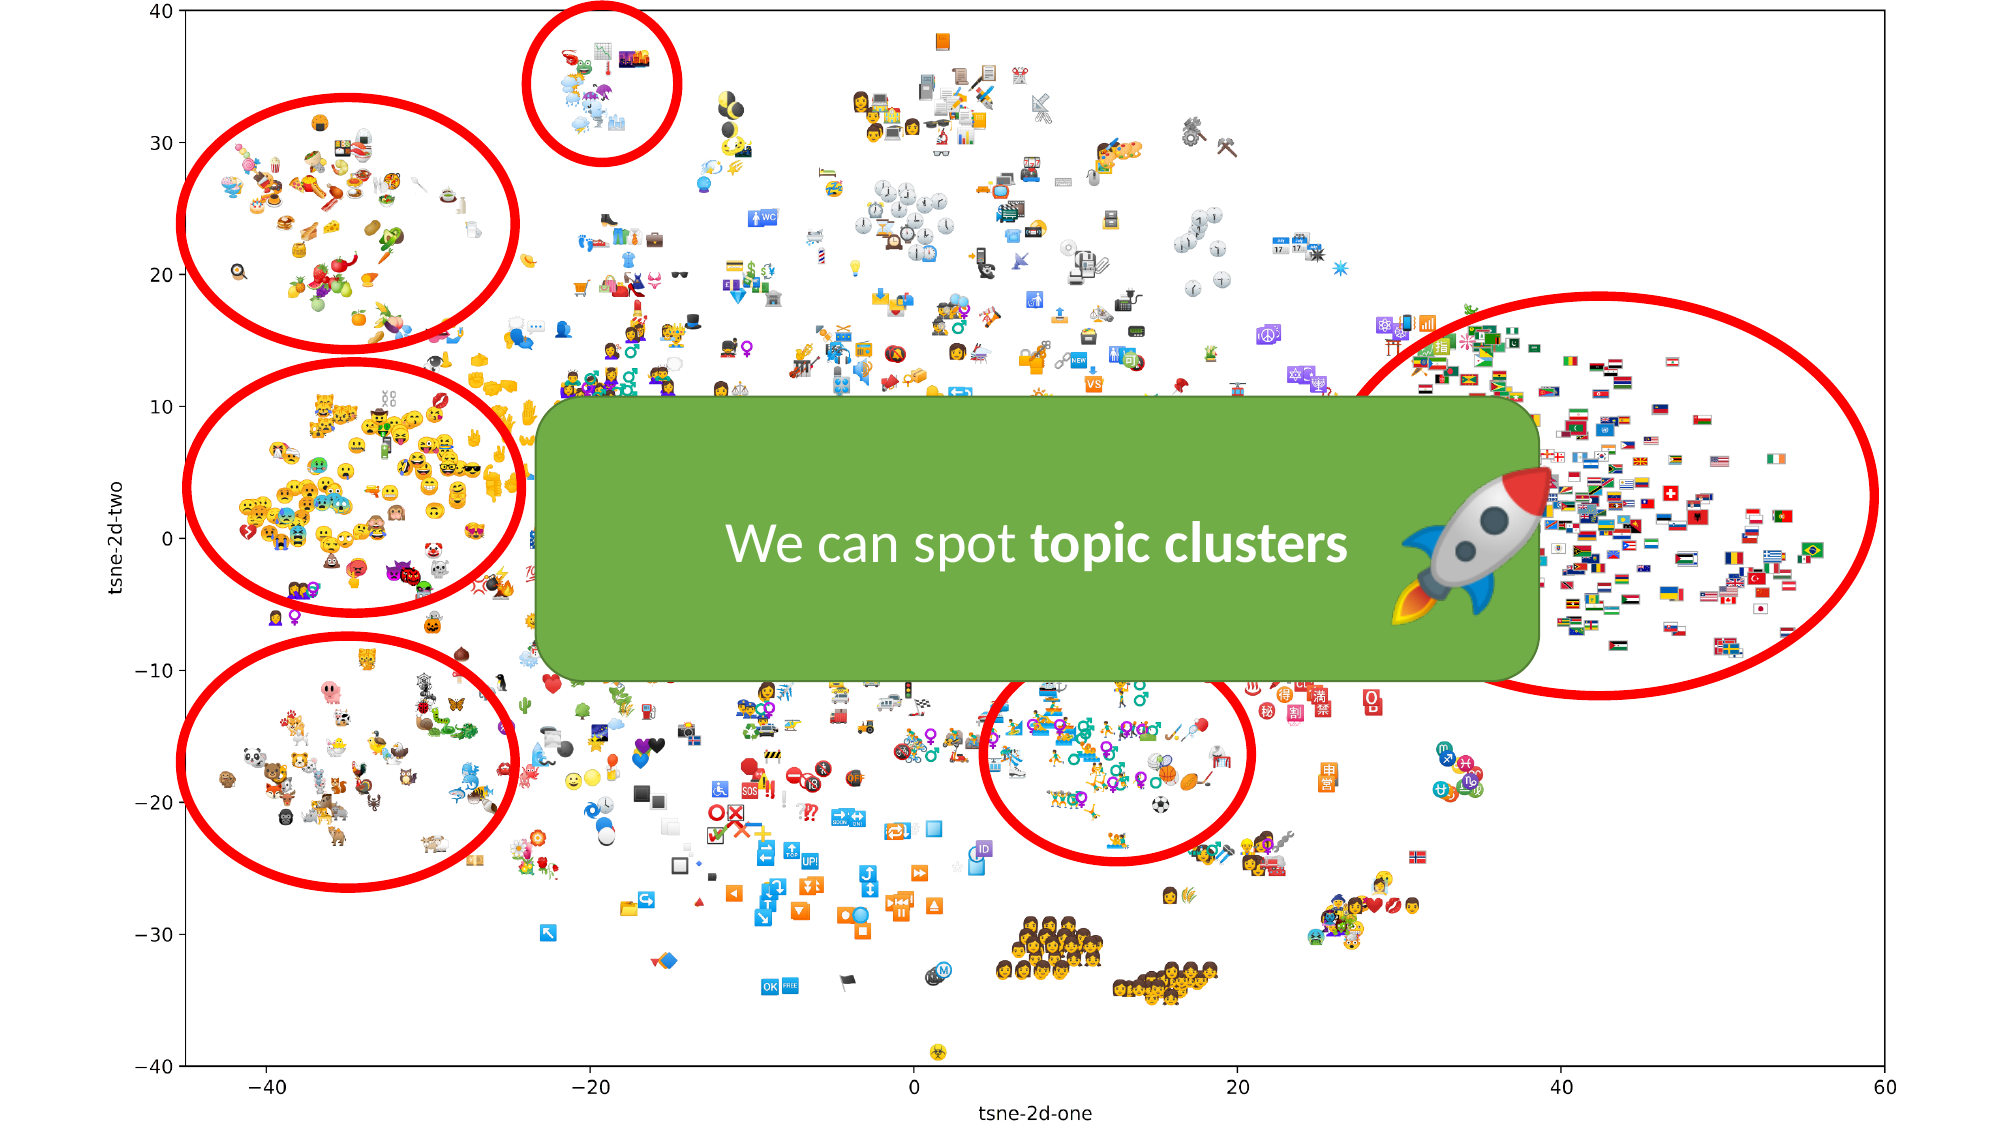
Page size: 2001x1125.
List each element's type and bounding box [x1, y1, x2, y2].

text_box [535, 396, 1572, 682]
picture [102, 0, 1900, 1125]
